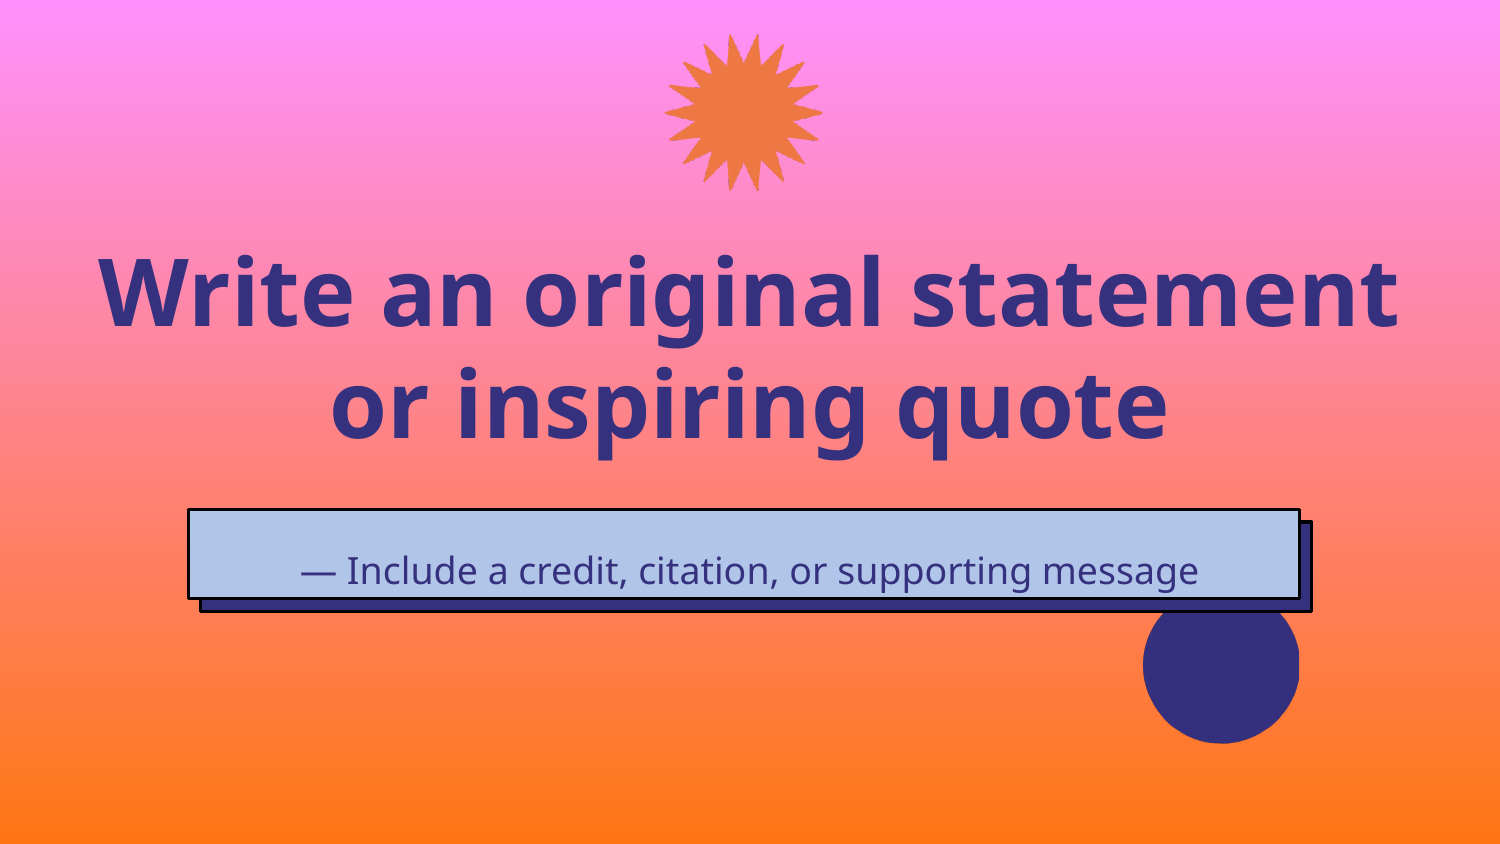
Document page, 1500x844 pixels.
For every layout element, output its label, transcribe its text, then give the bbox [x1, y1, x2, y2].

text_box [188, 497, 1300, 763]
text_box Write an original statement or inspiring quote [79, 232, 1421, 458]
text_box [664, 34, 823, 191]
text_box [200, 509, 1312, 776]
